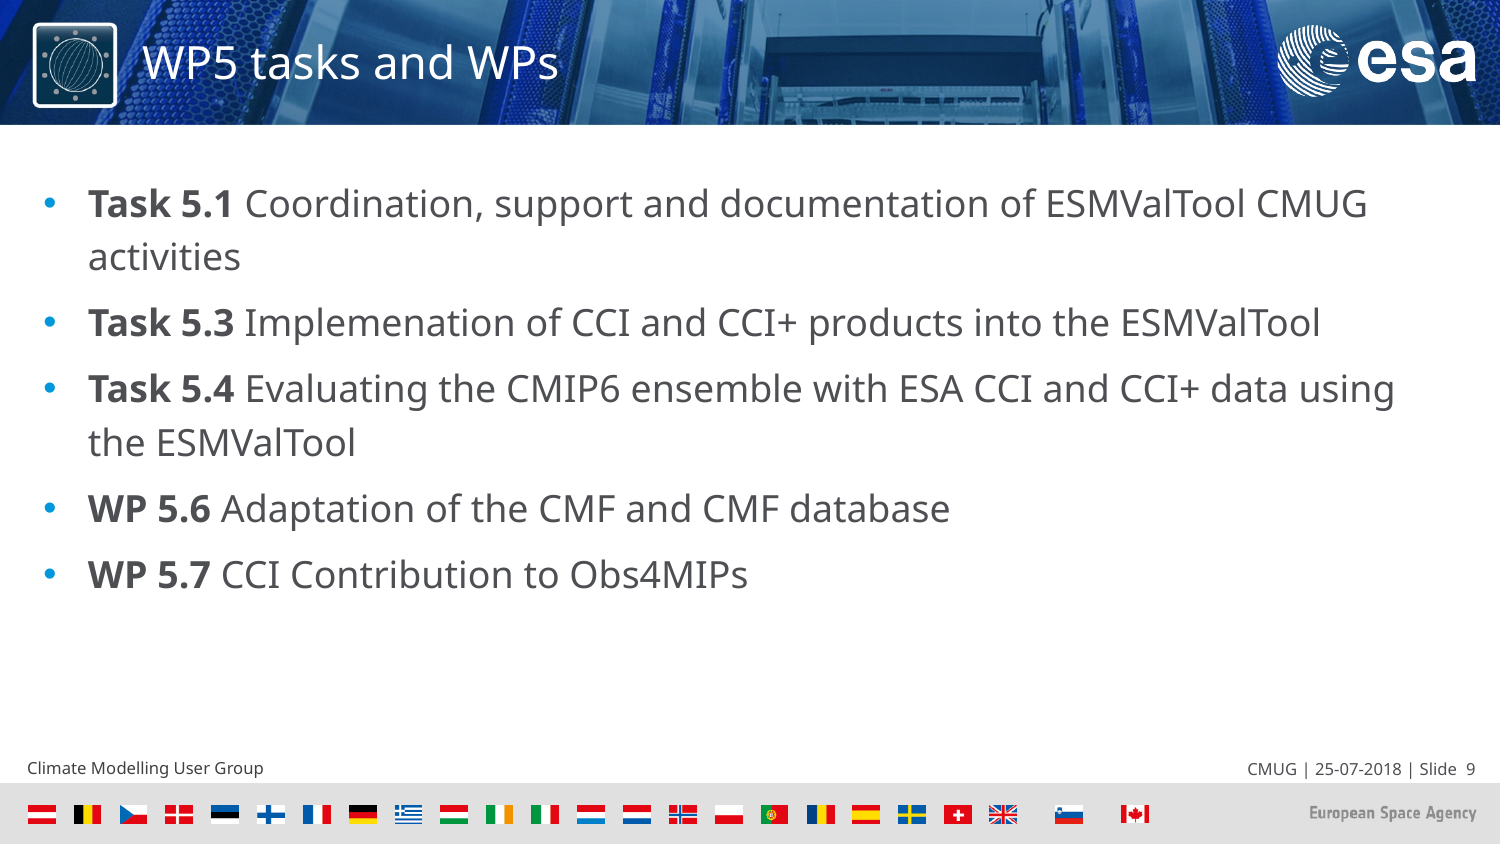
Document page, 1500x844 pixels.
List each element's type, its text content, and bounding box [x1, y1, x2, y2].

title WP5 tasks and WPs [127, 26, 1269, 97]
picture [0, 0, 1500, 127]
picture [0, 783, 1500, 844]
list Task 5.1 Coordination, support and documentation of ESMValTool CMUG activities Task 5.3 Implemenation of CCI and CCI+ products into the ESMValTool Task 5.4 Evaluating the CMIP6 ensemble with ESA CCI and CCI+ data using the ESMValTool WP 5.6 Adaptation of the CMF and CMF database WP 5.7 CCI Contribution to Obs4MIPs [28, 163, 1464, 758]
